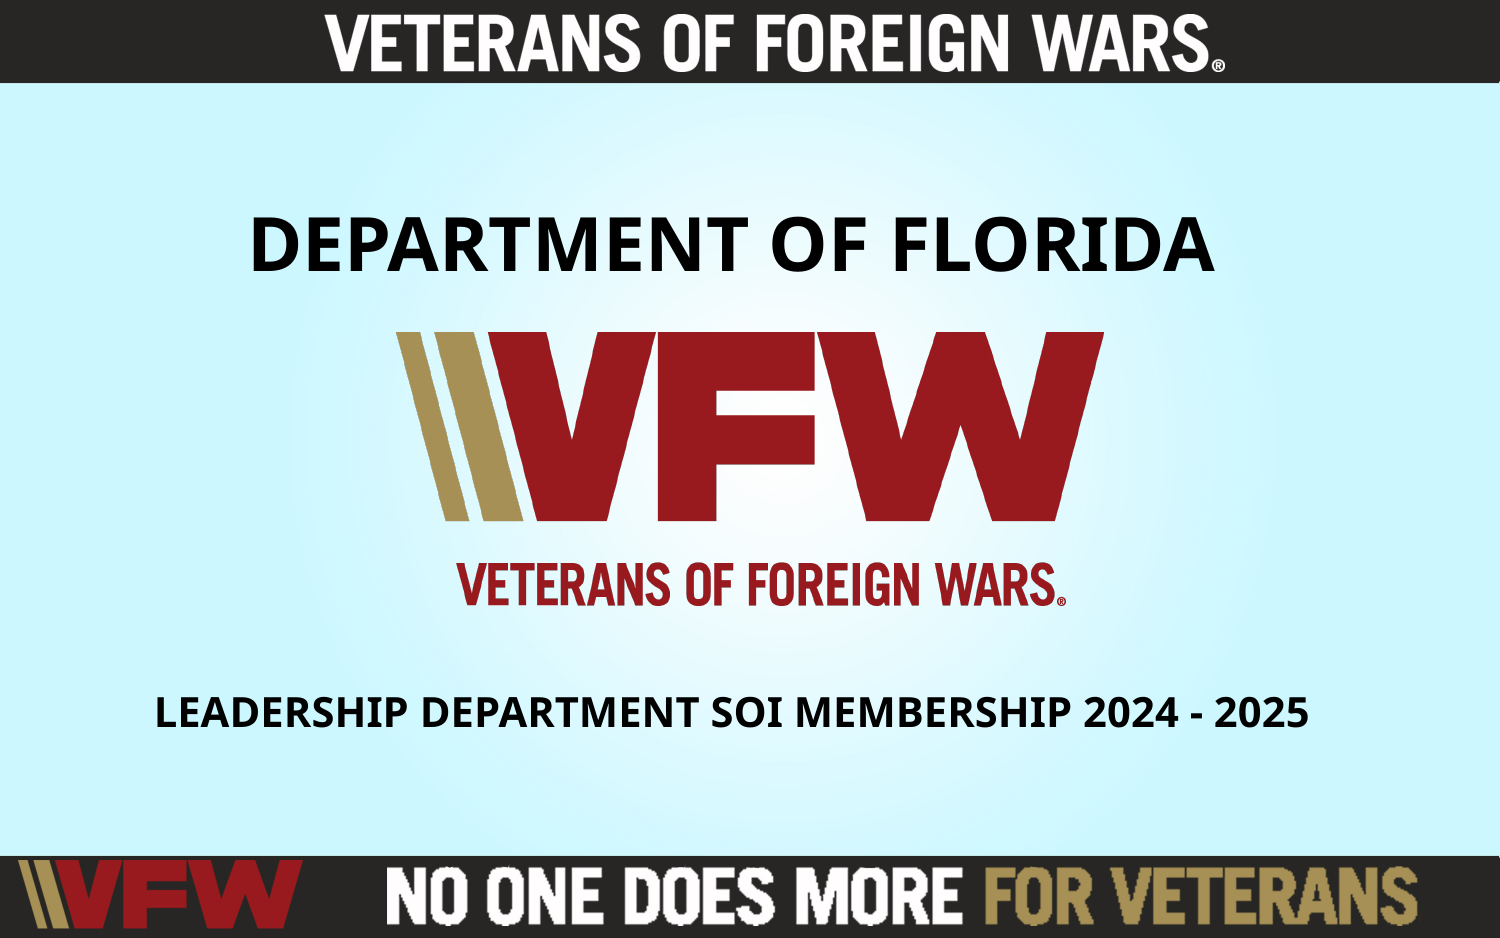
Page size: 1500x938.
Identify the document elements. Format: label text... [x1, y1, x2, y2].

picture [396, 332, 1104, 606]
text_box DEPARTMENT OF FLORIDA LEADERSHIP DEPARTMENT SOI MEMBERSHIP 2024 - 2025 [0, 188, 1464, 744]
picture [0, 0, 1500, 938]
